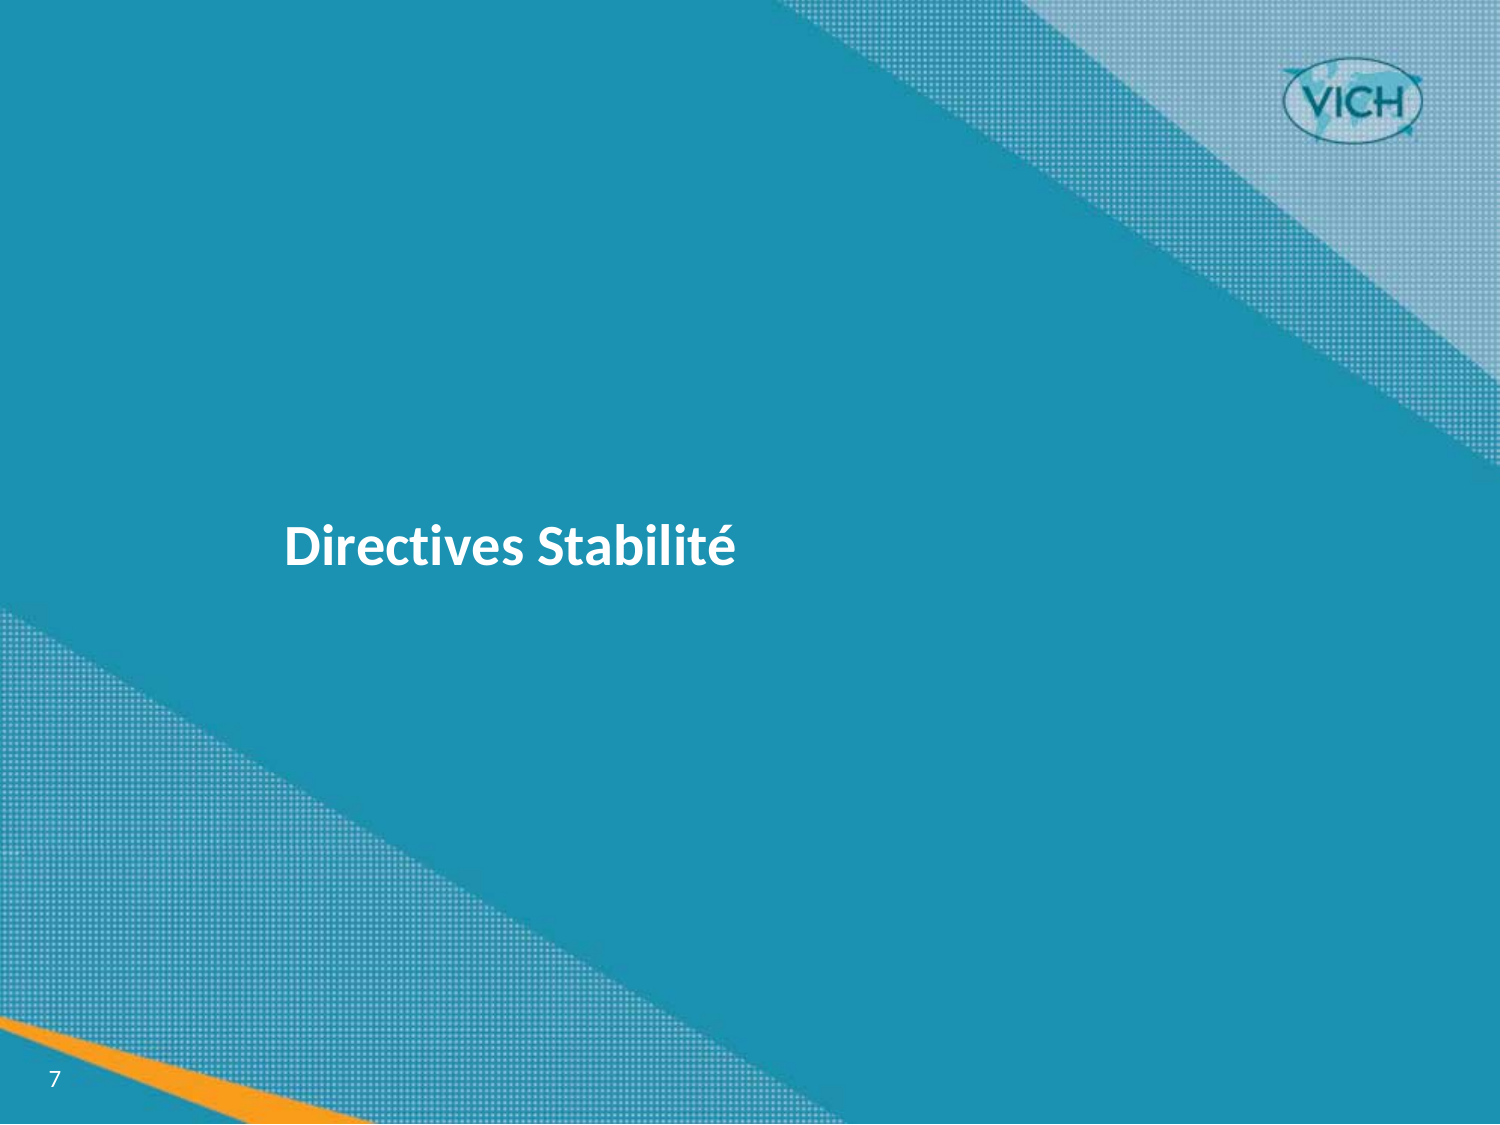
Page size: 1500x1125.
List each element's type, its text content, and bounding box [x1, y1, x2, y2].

picture [0, 0, 1500, 1124]
list Directives Stabilité [269, 507, 1349, 670]
